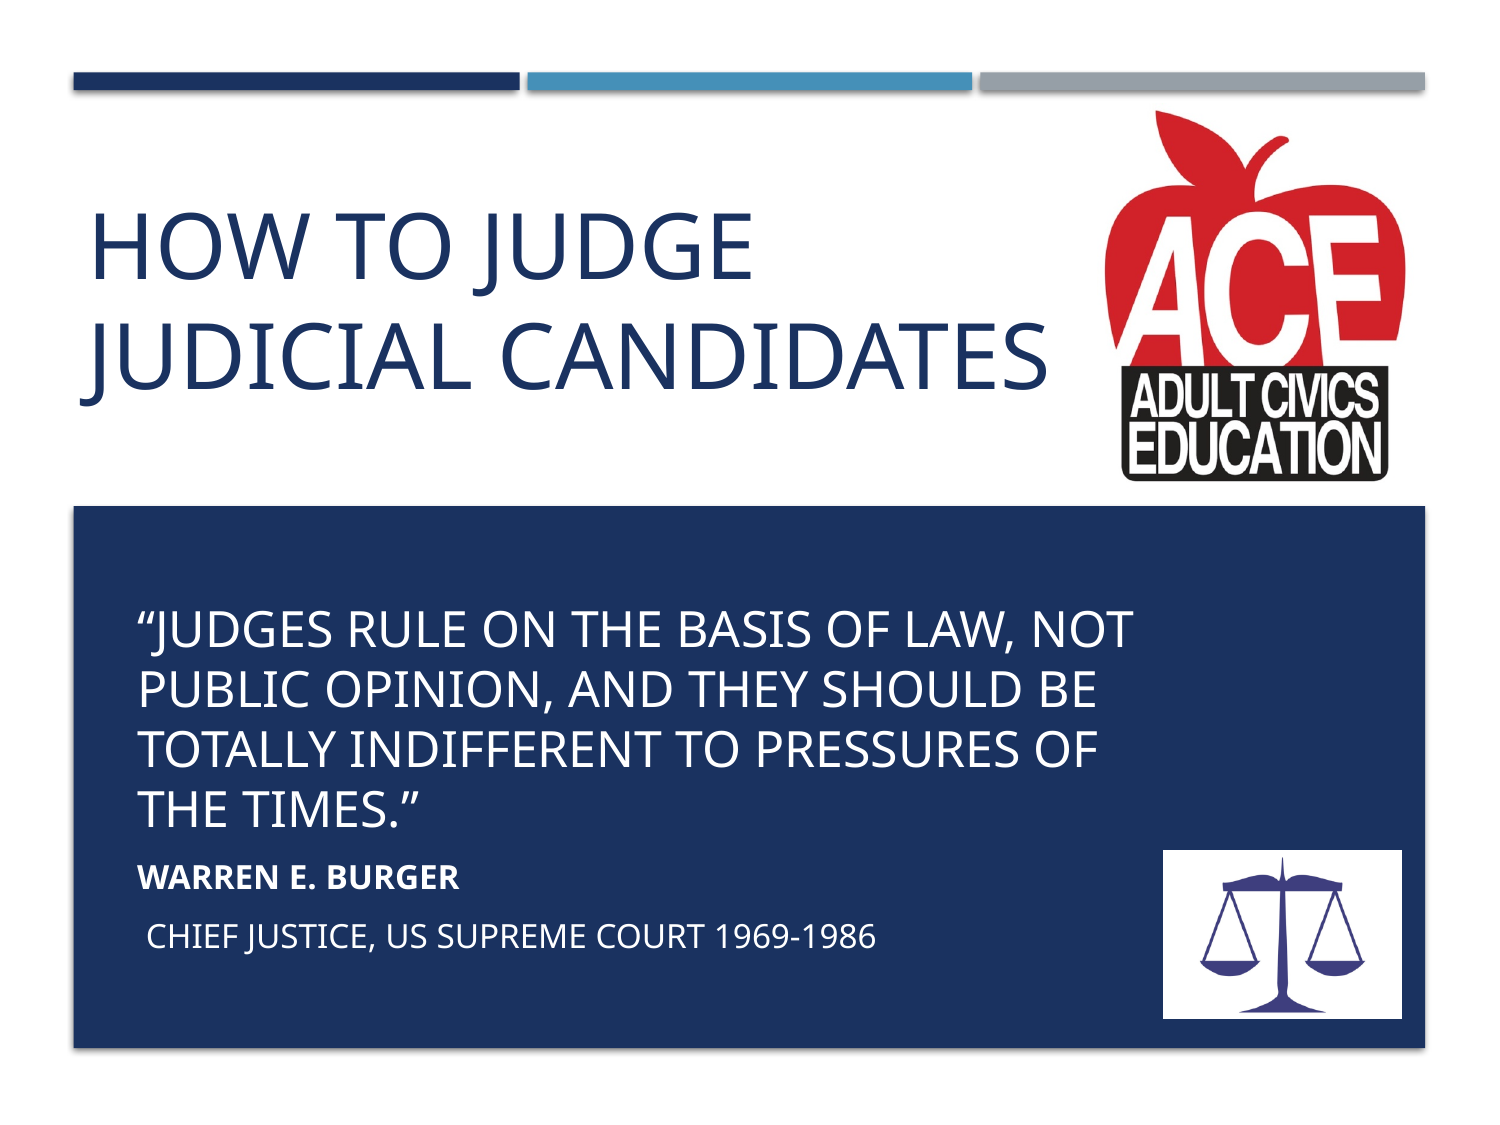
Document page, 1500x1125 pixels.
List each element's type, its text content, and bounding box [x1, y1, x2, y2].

title How to Judge Judicial Candidates [72, 173, 1091, 415]
subtitle “Judges rule on the basis of law, not public opinion, and they should be totally indifferent to pressures of the times.” Warren E. Burger Chief Justice, US Supreme Court 1969-1986 [111, 517, 1218, 996]
picture [1097, 103, 1417, 490]
picture [1163, 849, 1402, 1019]
